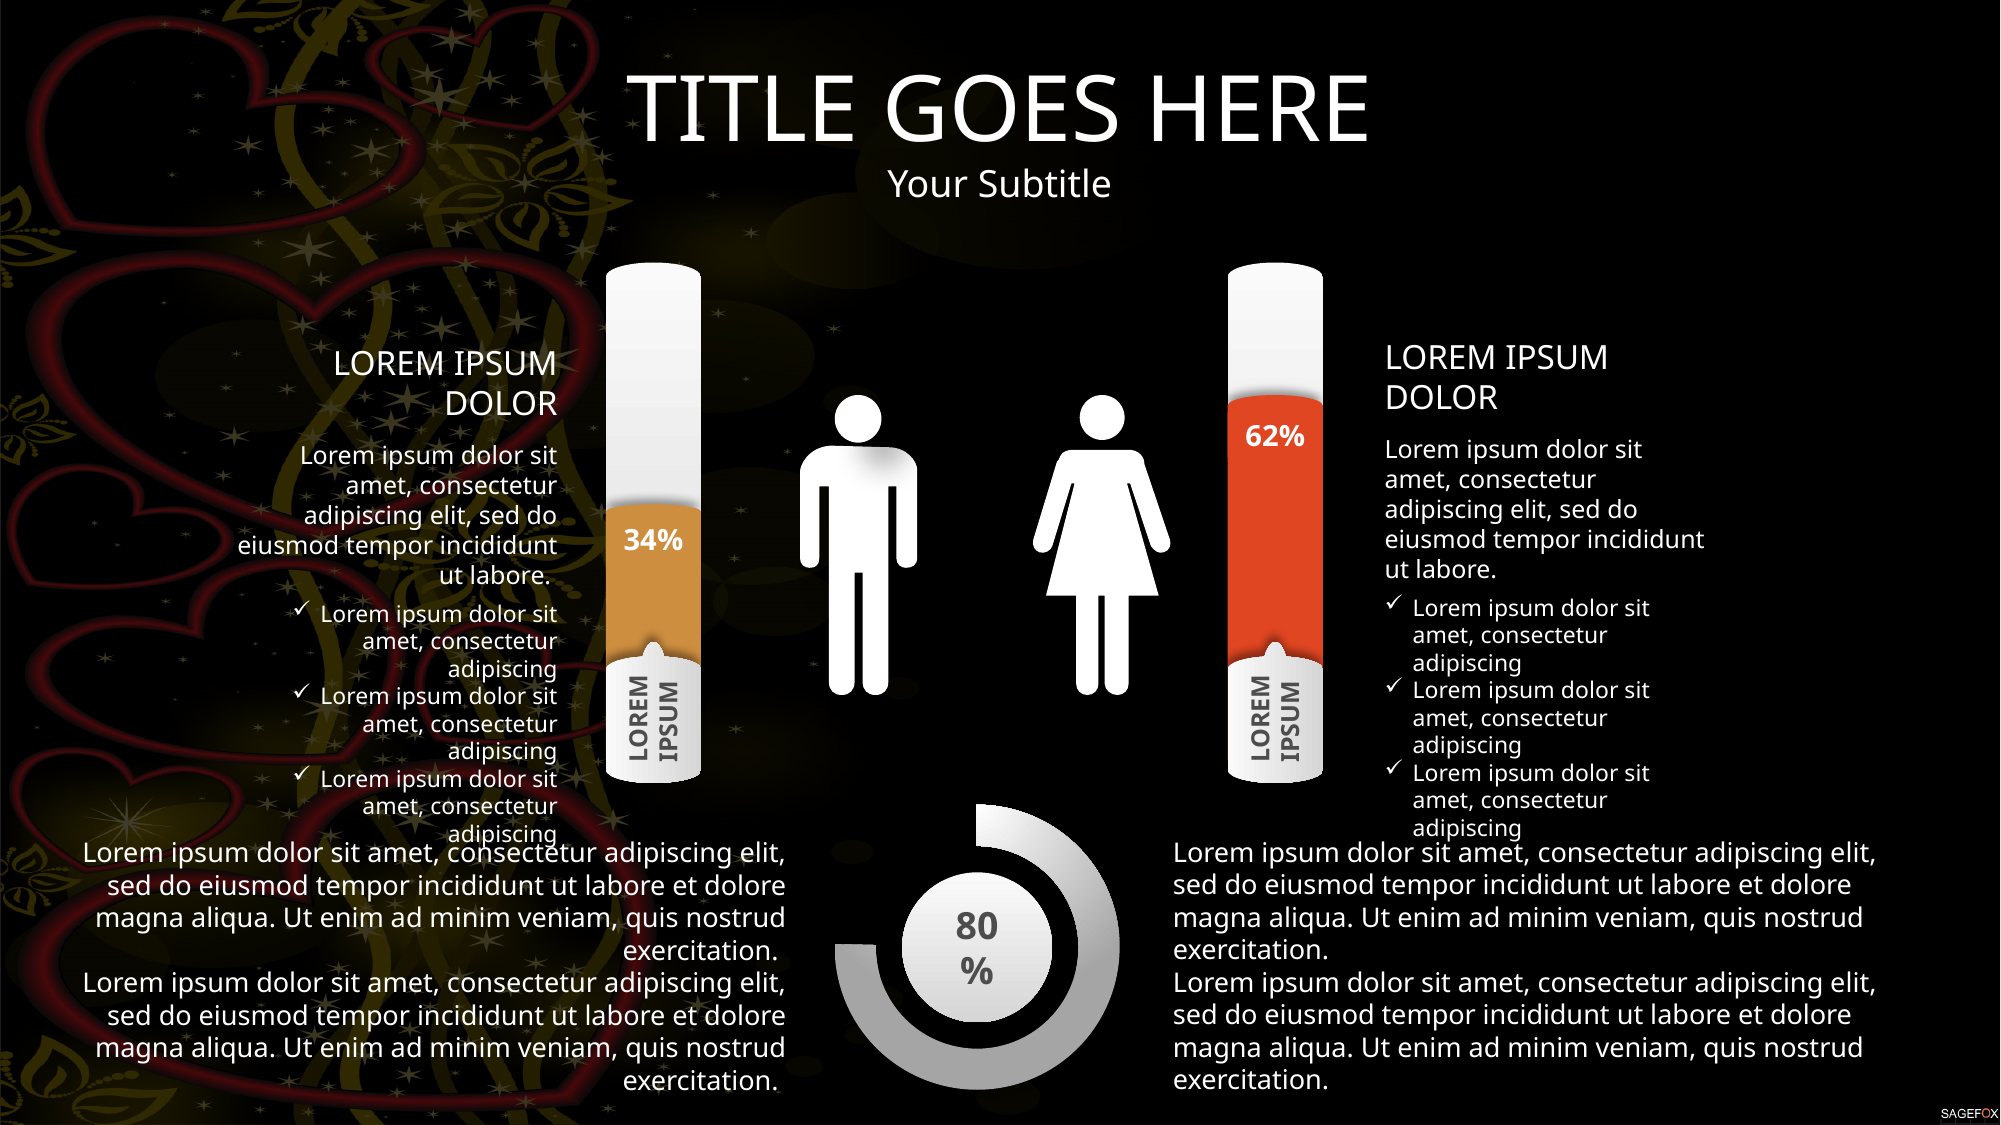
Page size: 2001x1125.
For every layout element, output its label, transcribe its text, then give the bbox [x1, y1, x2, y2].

text_box LOREM IPSUM DOLOR Lorem ipsum dolor sit amet, consectetur adipiscing elit, sed do eiusmod tempor incididunt ut labore. Lorem ipsum dolor sit amet, consectetur adipiscing Lorem ipsum dolor sit amet, consectetur adipiscing Lorem ipsum dolor sit amet, consectetur adipiscing [1369, 329, 1730, 827]
text_box Lorem ipsum dolor sit amet, consectetur adipiscing elit, sed do eiusmod tempor incididunt ut labore et dolore magna aliqua. Ut enim ad minim veniam, quis nostrud exercitation. Lorem ipsum dolor sit amet, consectetur adipiscing elit, sed do eiusmod tempor incididunt ut labore et dolore magna aliqua. Ut enim ad minim veniam, quis nostrud exercitation. [25, 828, 801, 1103]
text_box LOREM IPSUM DOLOR Lorem ipsum dolor sit amet, consectetur adipiscing elit, sed do eiusmod tempor incididunt ut labore. Lorem ipsum dolor sit amet, consectetur adipiscing Lorem ipsum dolor sit amet, consectetur adipiscing Lorem ipsum dolor sit amet, consectetur adipiscing [212, 335, 573, 828]
picture [0, 0, 2001, 1125]
text_box Lorem ipsum dolor sit amet, consectetur adipiscing elit, sed do eiusmod tempor incididunt ut labore et dolore magna aliqua. Ut enim ad minim veniam, quis nostrud exercitation. Lorem ipsum dolor sit amet, consectetur adipiscing elit, sed do eiusmod tempor incididunt ut labore et dolore magna aliqua. Ut enim ad minim veniam, quis nostrud exercitation. [1158, 827, 1934, 1103]
text_box [833, 803, 1121, 1091]
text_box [799, 394, 918, 695]
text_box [1031, 394, 1172, 695]
text_box [1226, 261, 1324, 395]
text_box [604, 261, 703, 504]
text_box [1227, 394, 1323, 641]
text_box 80% [901, 871, 1054, 1024]
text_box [605, 641, 702, 783]
text_box TITLE GOES HERE Your Subtitle [548, 42, 1452, 212]
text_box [1227, 641, 1323, 783]
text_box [605, 504, 702, 641]
